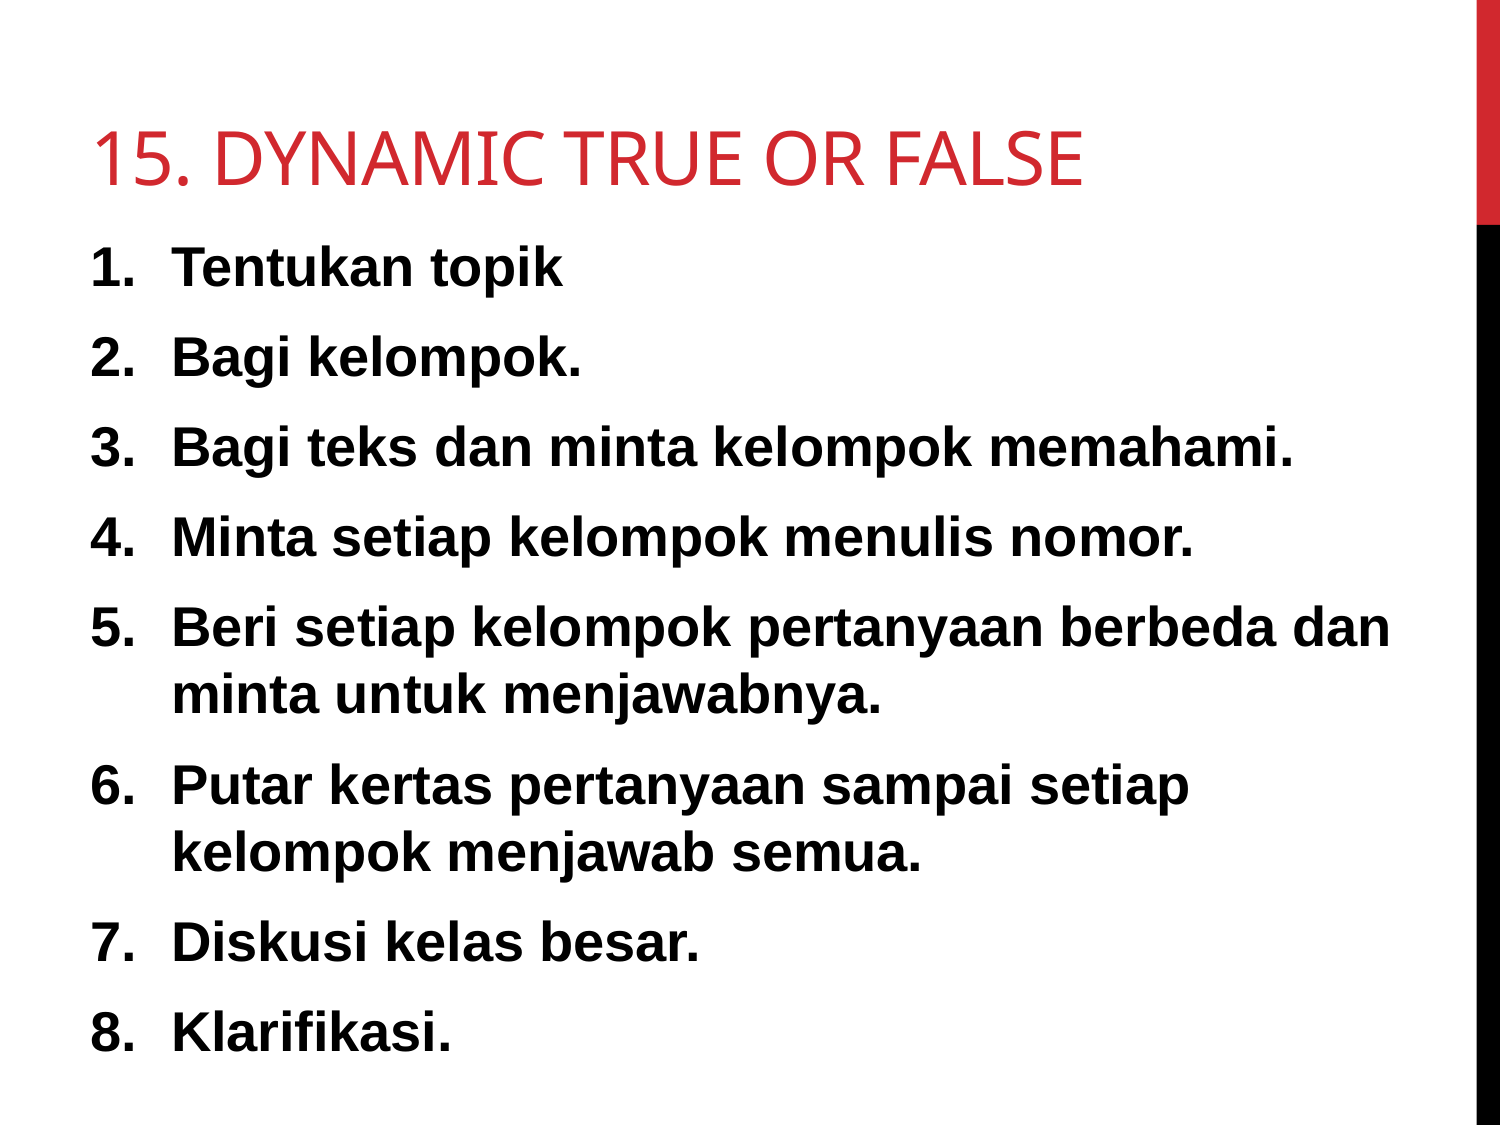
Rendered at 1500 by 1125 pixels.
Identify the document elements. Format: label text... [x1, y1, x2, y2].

title 15. Dynamic True or False [75, 45, 1425, 208]
list Tentukan topik Bagi kelompok. Bagi teks dan minta kelompok memahami. Minta setiap kelompok menulis nomor. Beri setiap kelompok pertanyaan berbeda dan minta untuk menjawabnya. Putar kertas pertanyaan sampai setiap kelompok menjawab semua. Diskusi kelas besar. Klarifikasi. [75, 222, 1425, 1079]
